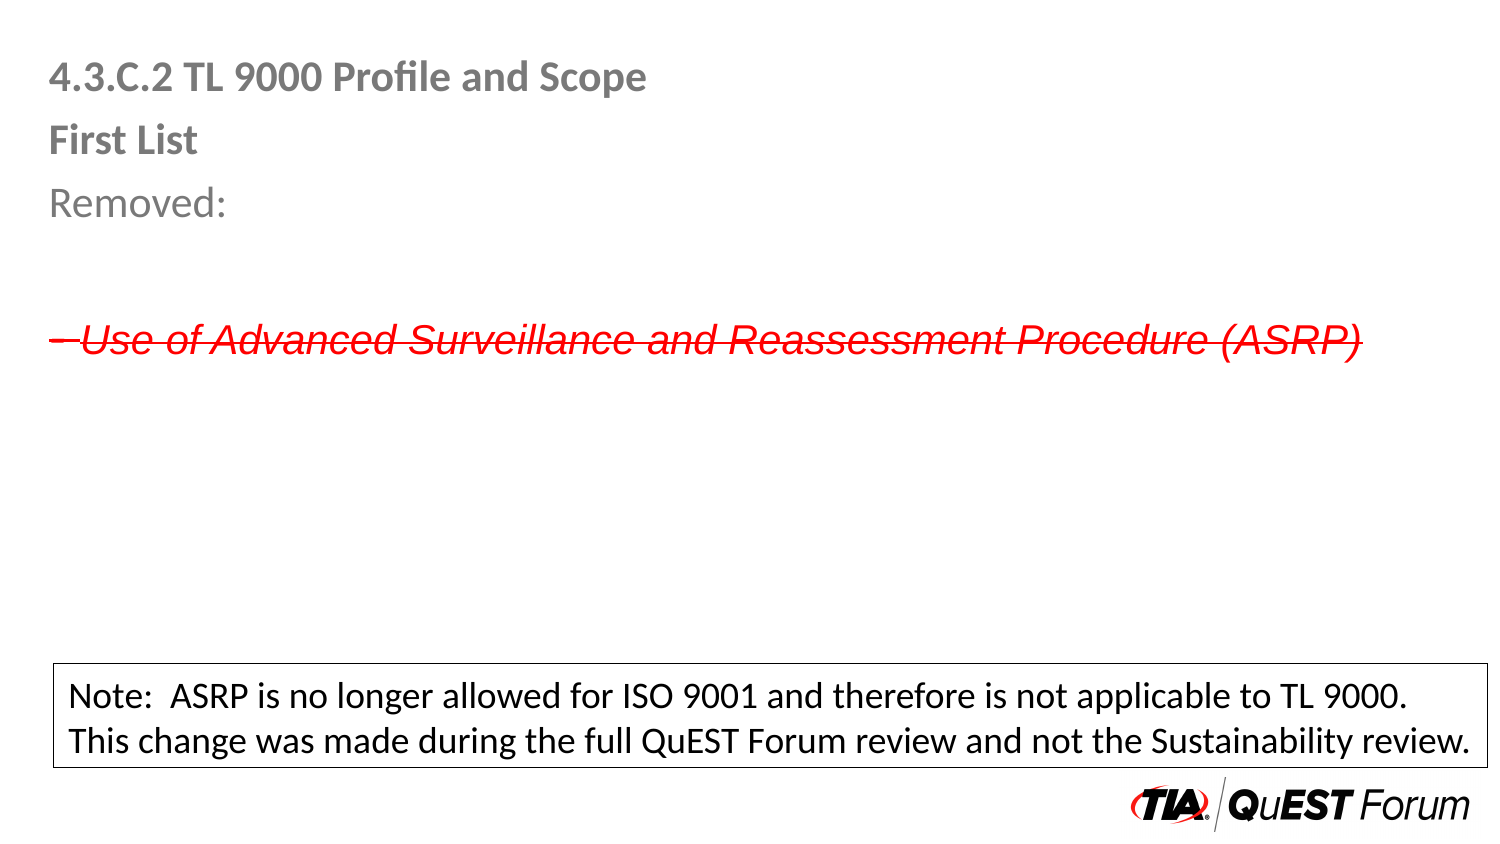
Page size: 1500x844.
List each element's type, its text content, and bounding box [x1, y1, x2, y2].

picture [1464, 770, 1481, 839]
text_box Note: ASRP is no longer allowed for ISO 9001 and therefore is not applicable to TL 9000. This change was made during the full QuEST Forum review and not the Sustainability review. [53, 663, 1488, 768]
list 4.3.C.2 TL 9000 Profile and Scope First List Removed: - Use of Advanced Surveillance and Reassessment Procedure (ASRP) [33, 45, 1464, 844]
